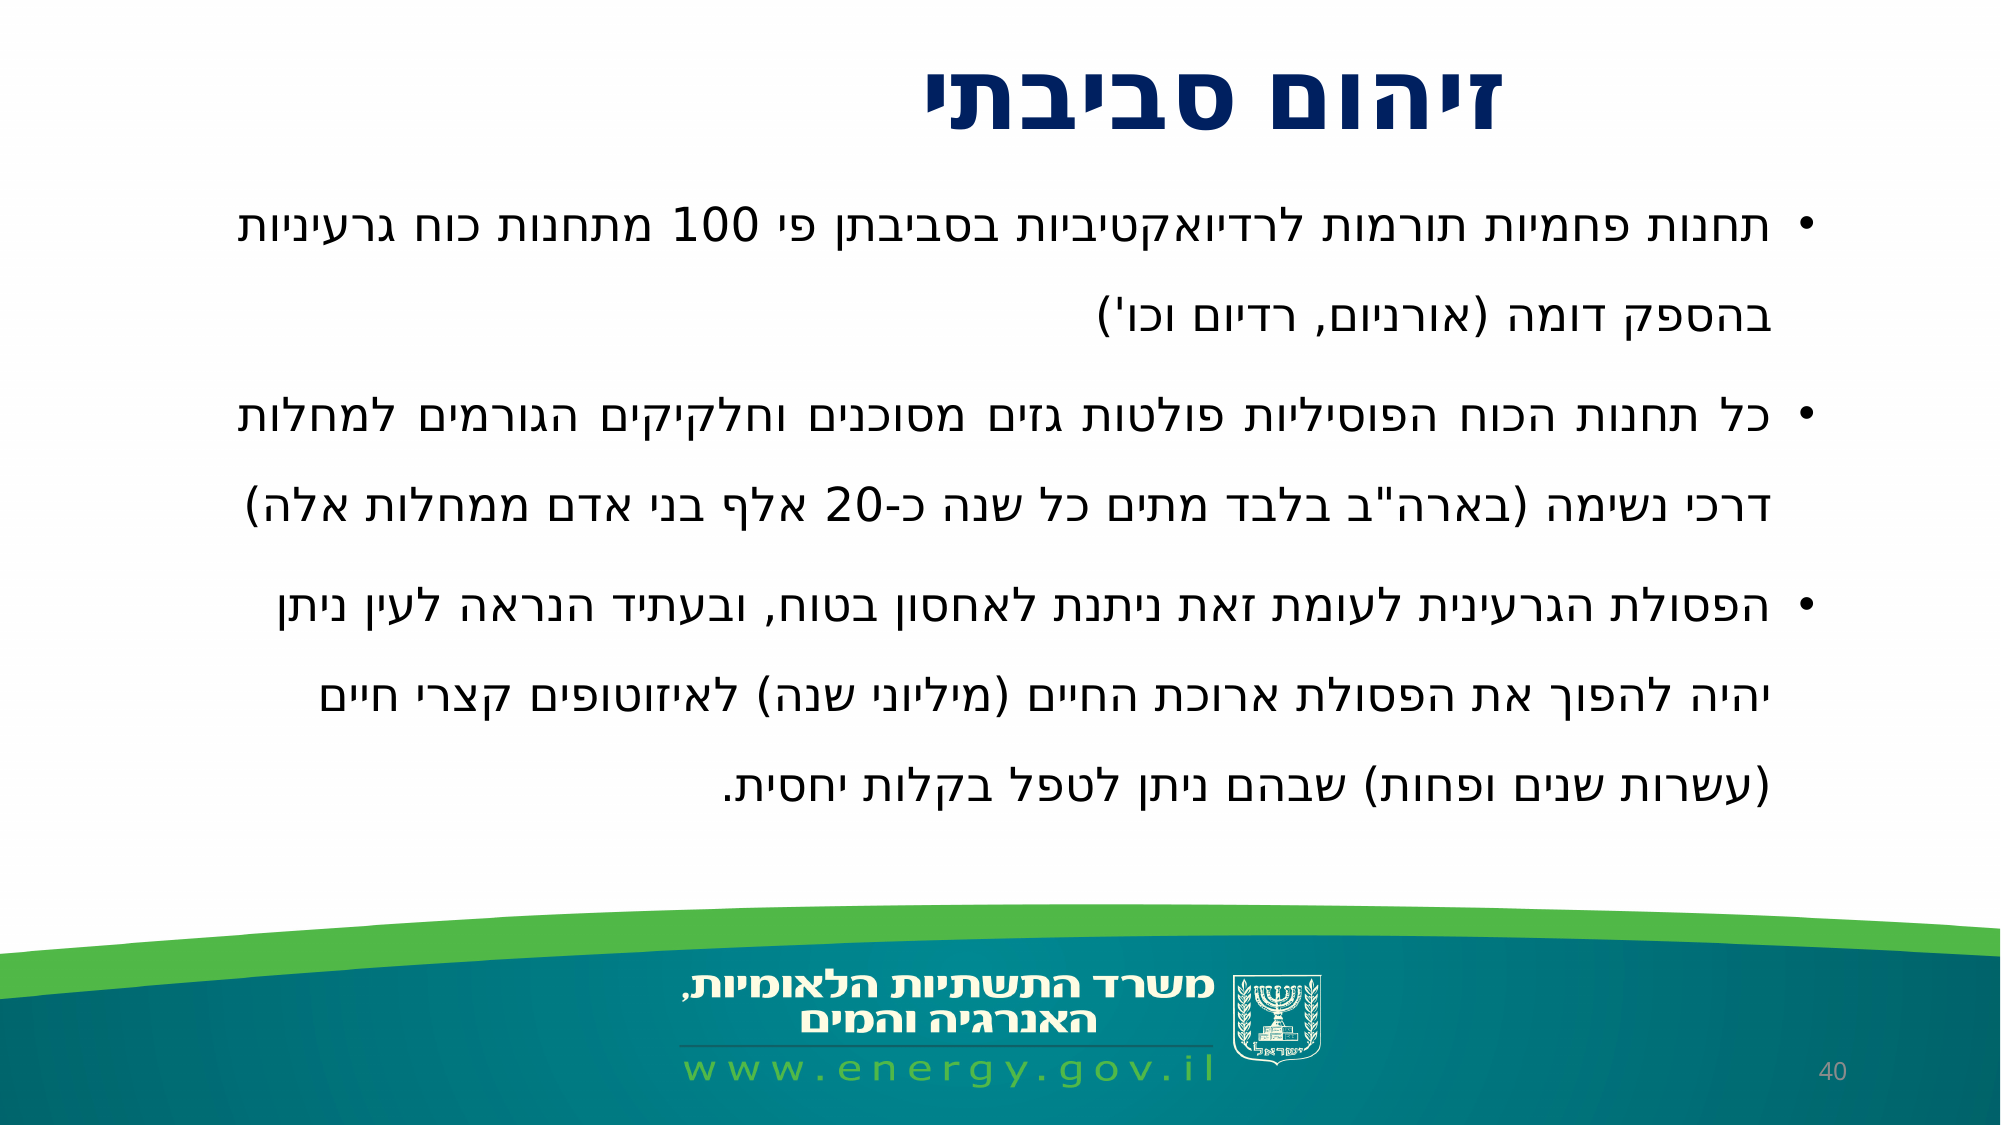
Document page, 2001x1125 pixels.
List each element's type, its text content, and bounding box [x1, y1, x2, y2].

list תחנות פחמיות תורמות לרדיואקטיביות בסביבתן פי 100 מתחנות כוח גרעיניות בהספק דומה (אורניום, רדיום וכו') כל תחנות הכוח הפוסיליות פולטות גזים מסוכנים וחלקיקים הגורמים למחלות דרכי נשימה (בארה"ב בלבד מתים כל שנה כ-20 אלף בני אדם ממחלות אלה) הפסולת הגרעינית לעומת זאת ניתנת לאחסון בטוח, ובעתיד הנראה לעין ניתן יהיה להפוך את הפסולת ארוכת החיים (מיליוני שנה) לאיזוטופים קצרי חיים (עשרות שנים ופחות) שבהם ניתן לטפל בקלות יחסית. [222, 153, 1822, 858]
title זיהום סביבתי [493, 0, 1935, 203]
picture [0, 0, 2001, 1125]
slide_number 40 [1412, 1042, 1863, 1103]
